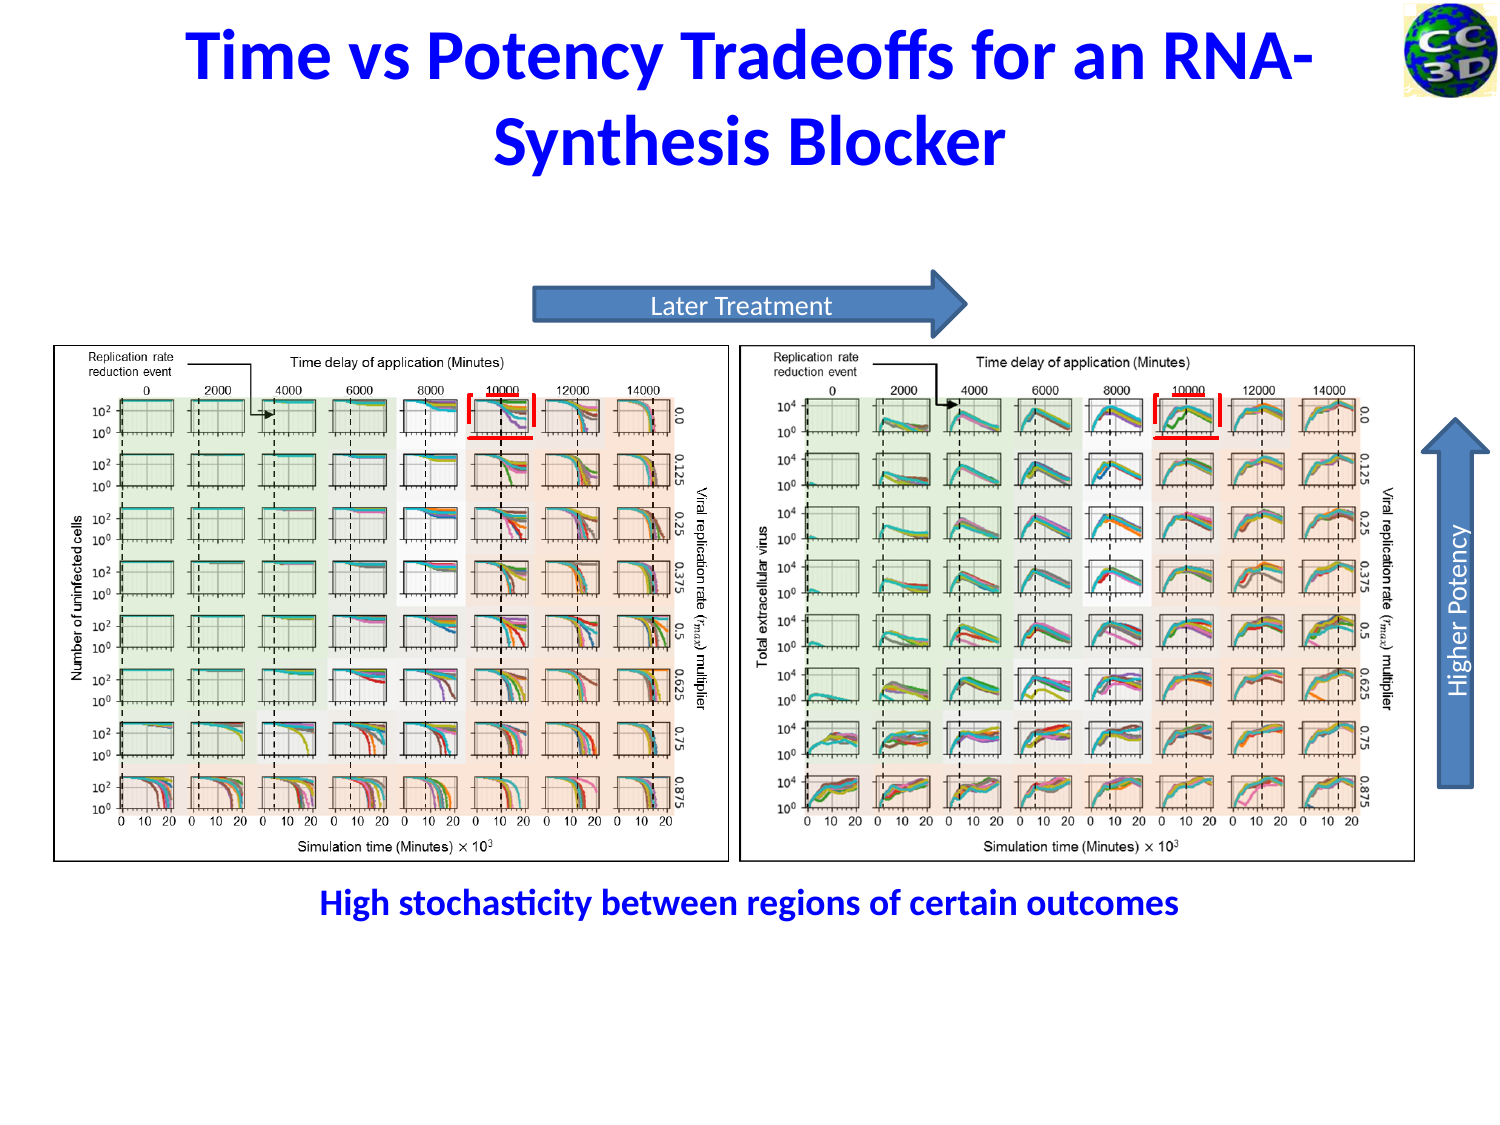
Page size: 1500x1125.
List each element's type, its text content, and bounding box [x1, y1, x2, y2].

text_box High stochasticity between regions of certain outcomes [282, 871, 1218, 931]
picture [1402, 0, 1500, 102]
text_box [53, 343, 1416, 863]
text_box Higher Potency [1421, 417, 1491, 790]
title Time vs Potency Tradeoffs for an RNA-Synthesis Blocker [75, 0, 1425, 188]
text_box Later Treatment [532, 269, 968, 339]
